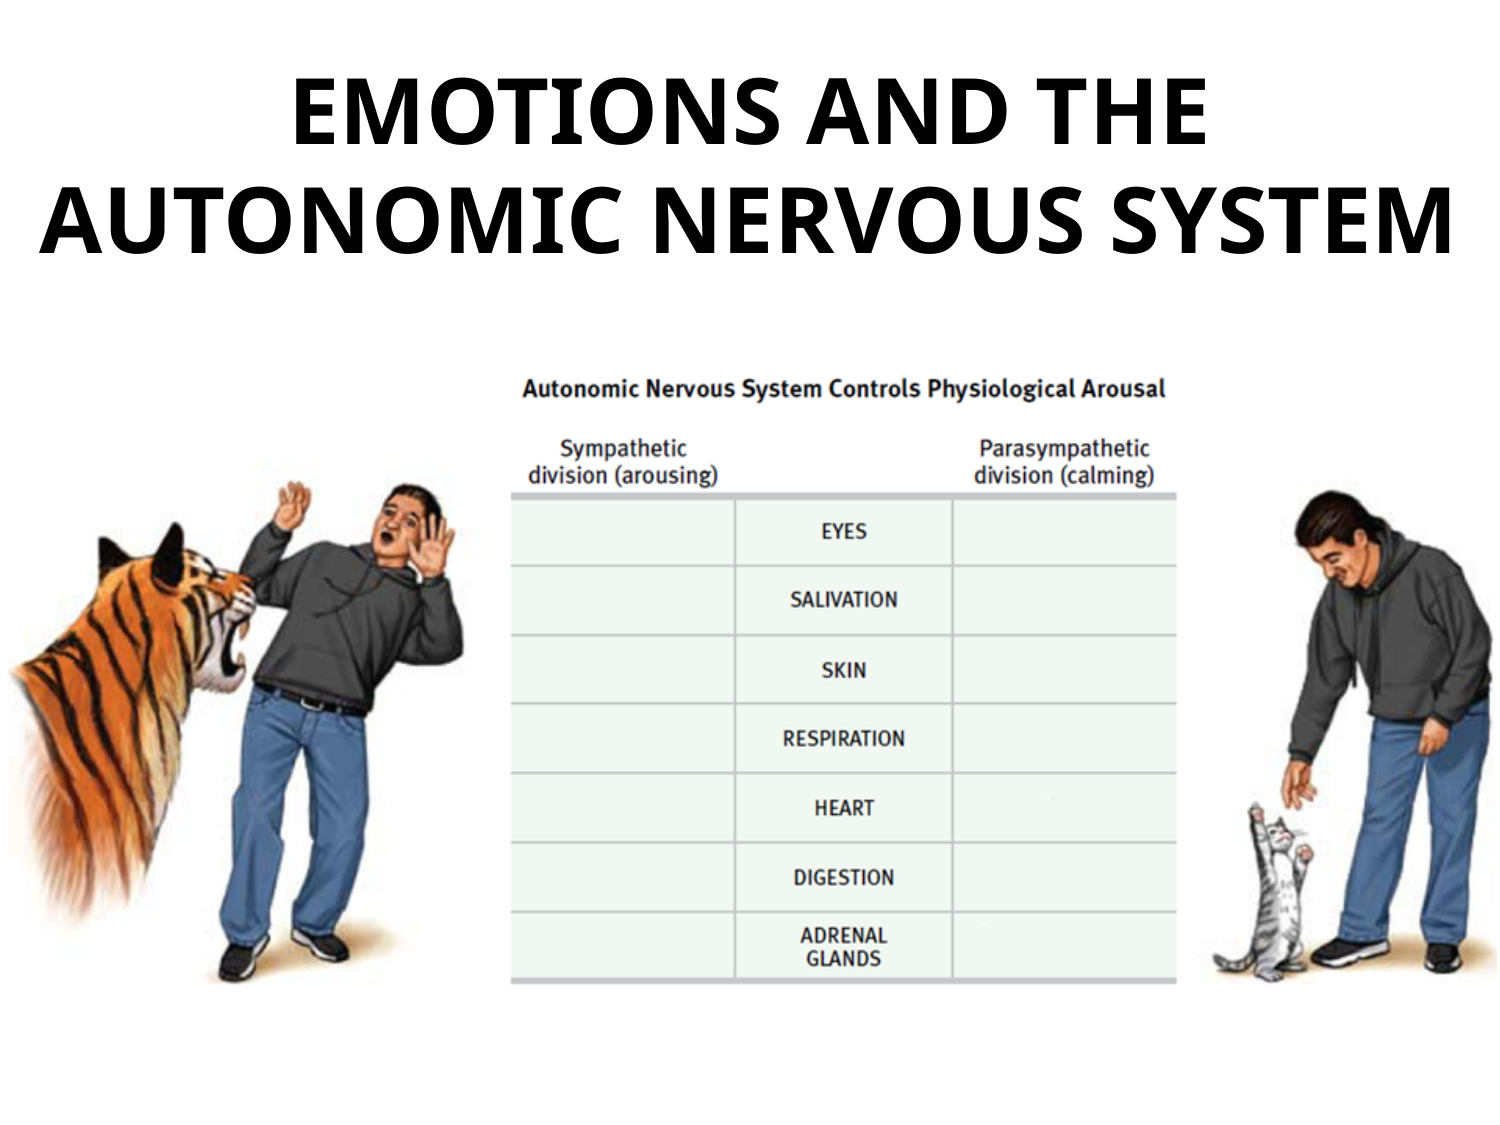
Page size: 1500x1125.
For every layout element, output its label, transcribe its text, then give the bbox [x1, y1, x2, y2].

text_box EMOTIONS AND THE AUTONOMIC NERVOUS SYSTEM [0, 45, 1500, 233]
picture [0, 356, 1500, 1001]
